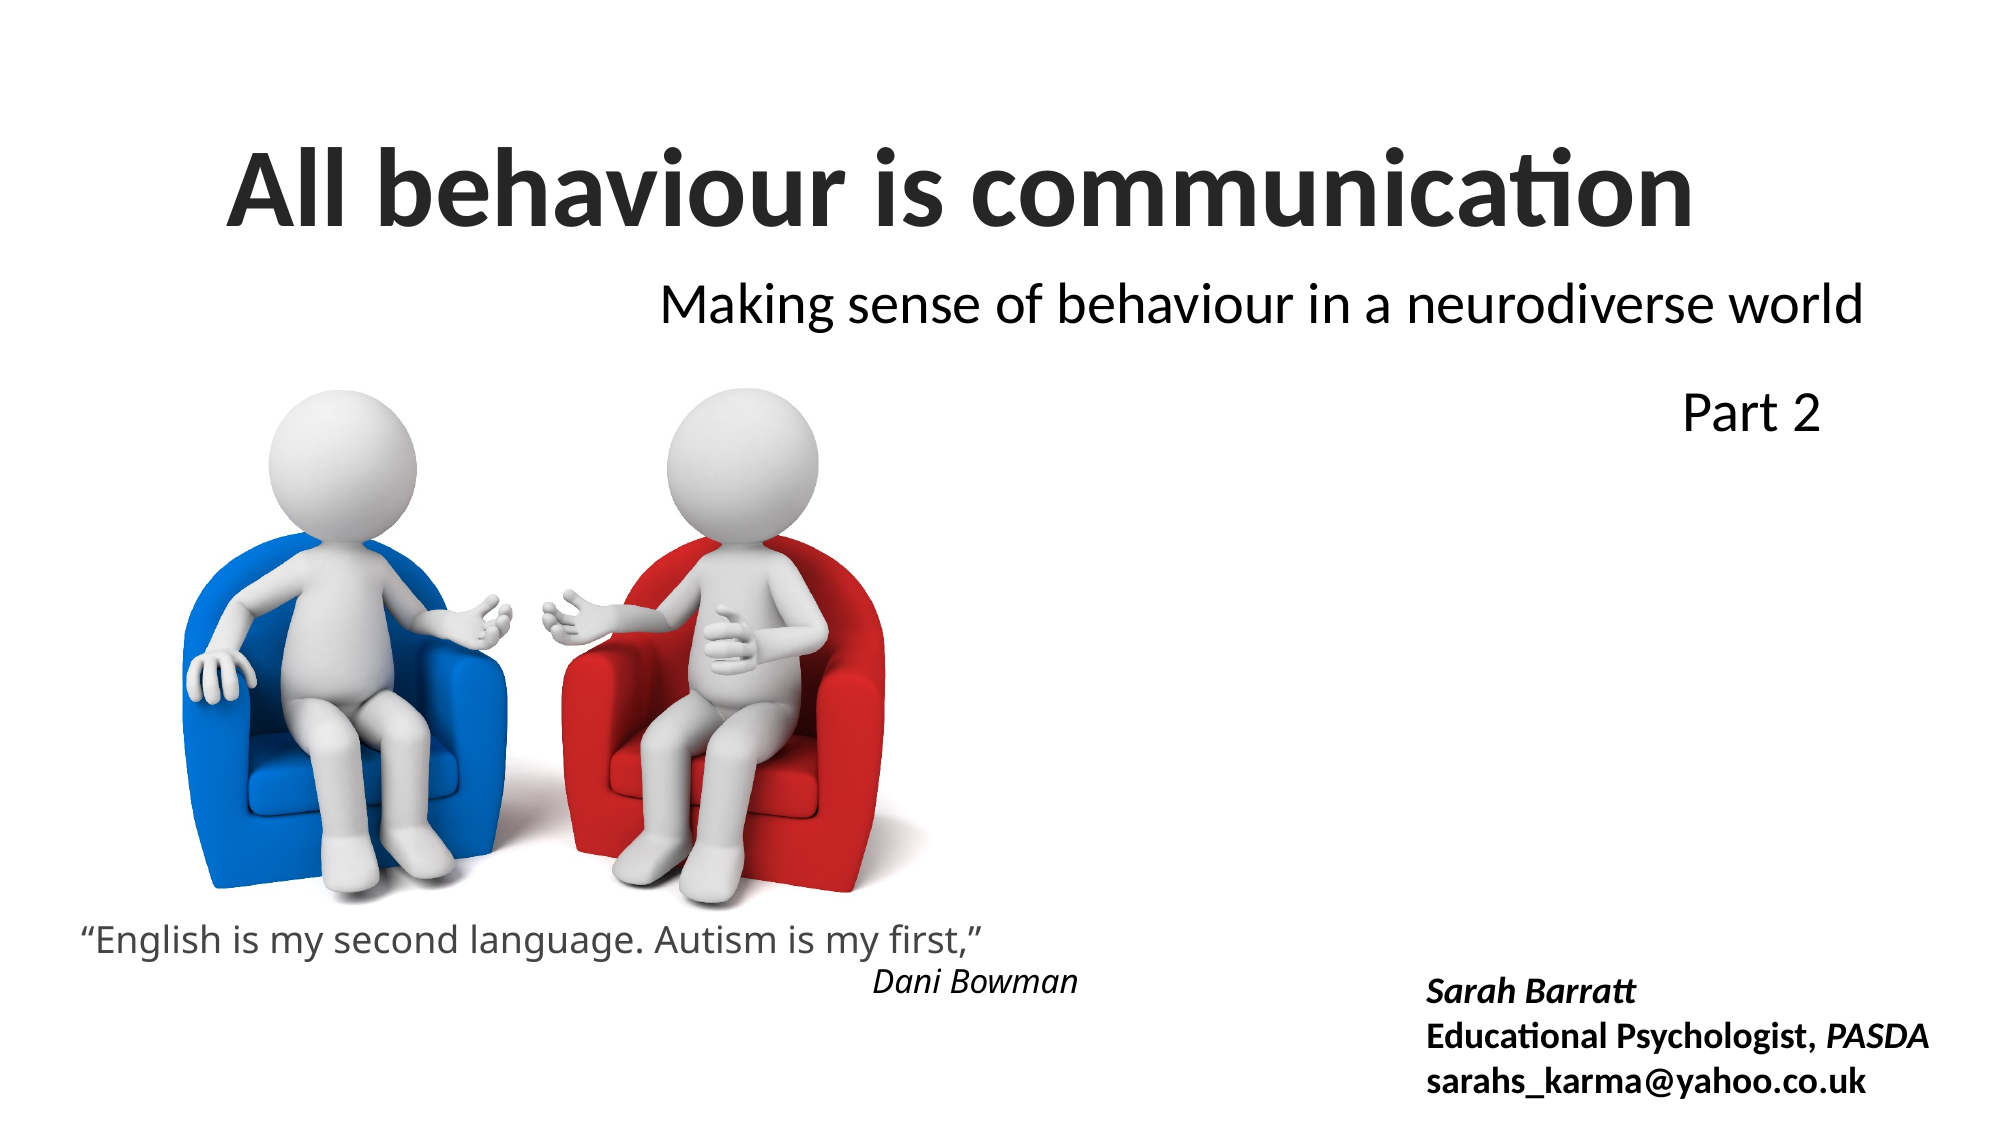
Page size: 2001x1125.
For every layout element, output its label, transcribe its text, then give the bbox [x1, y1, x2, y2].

text_box All behaviour is communication [210, 106, 1713, 257]
text_box Sarah Barratt Educational Psychologist, PASDA sarahs_karma@yahoo.co.uk [1411, 958, 2000, 1109]
text_box “English is my second language. Autism is my first,” Dani Bowman [56, 908, 1094, 1008]
text_box Making sense of behaviour in a neurodiverse world [644, 257, 1932, 343]
text_box Part 2 [1668, 366, 1881, 451]
picture [101, 313, 962, 959]
